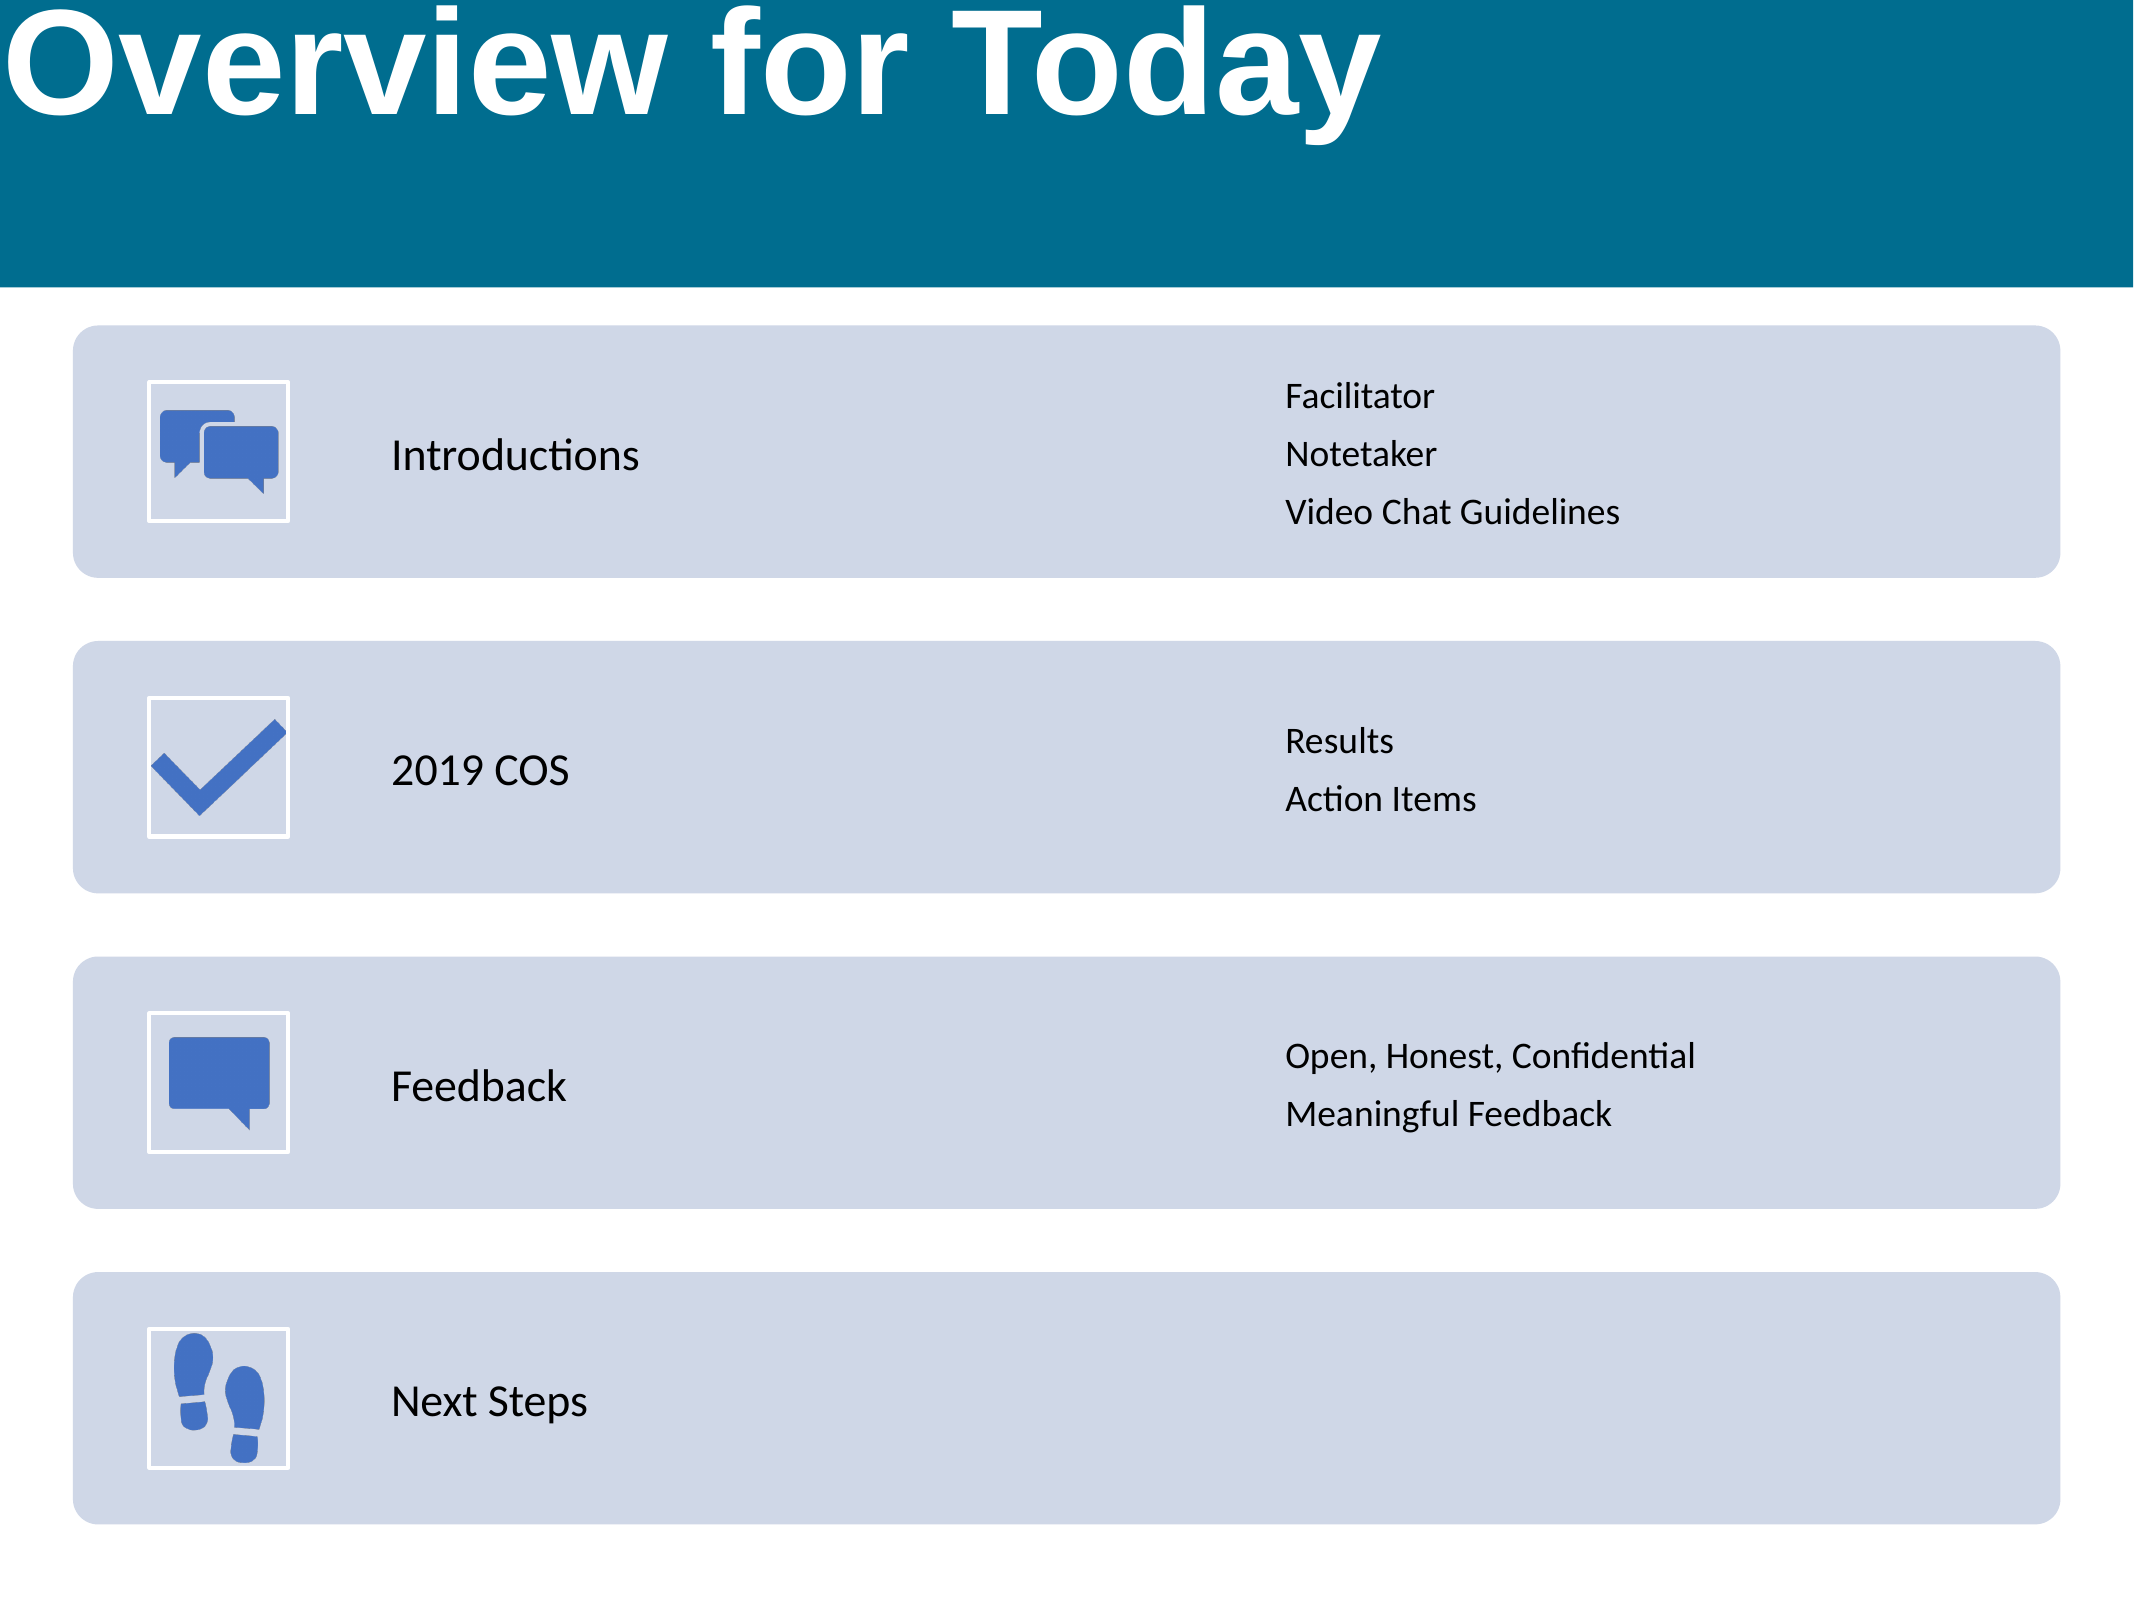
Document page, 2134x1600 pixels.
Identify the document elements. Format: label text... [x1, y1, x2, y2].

title Overview for Today [0, 5, 2021, 273]
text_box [72, 325, 2061, 1525]
text_box [0, 0, 2134, 288]
